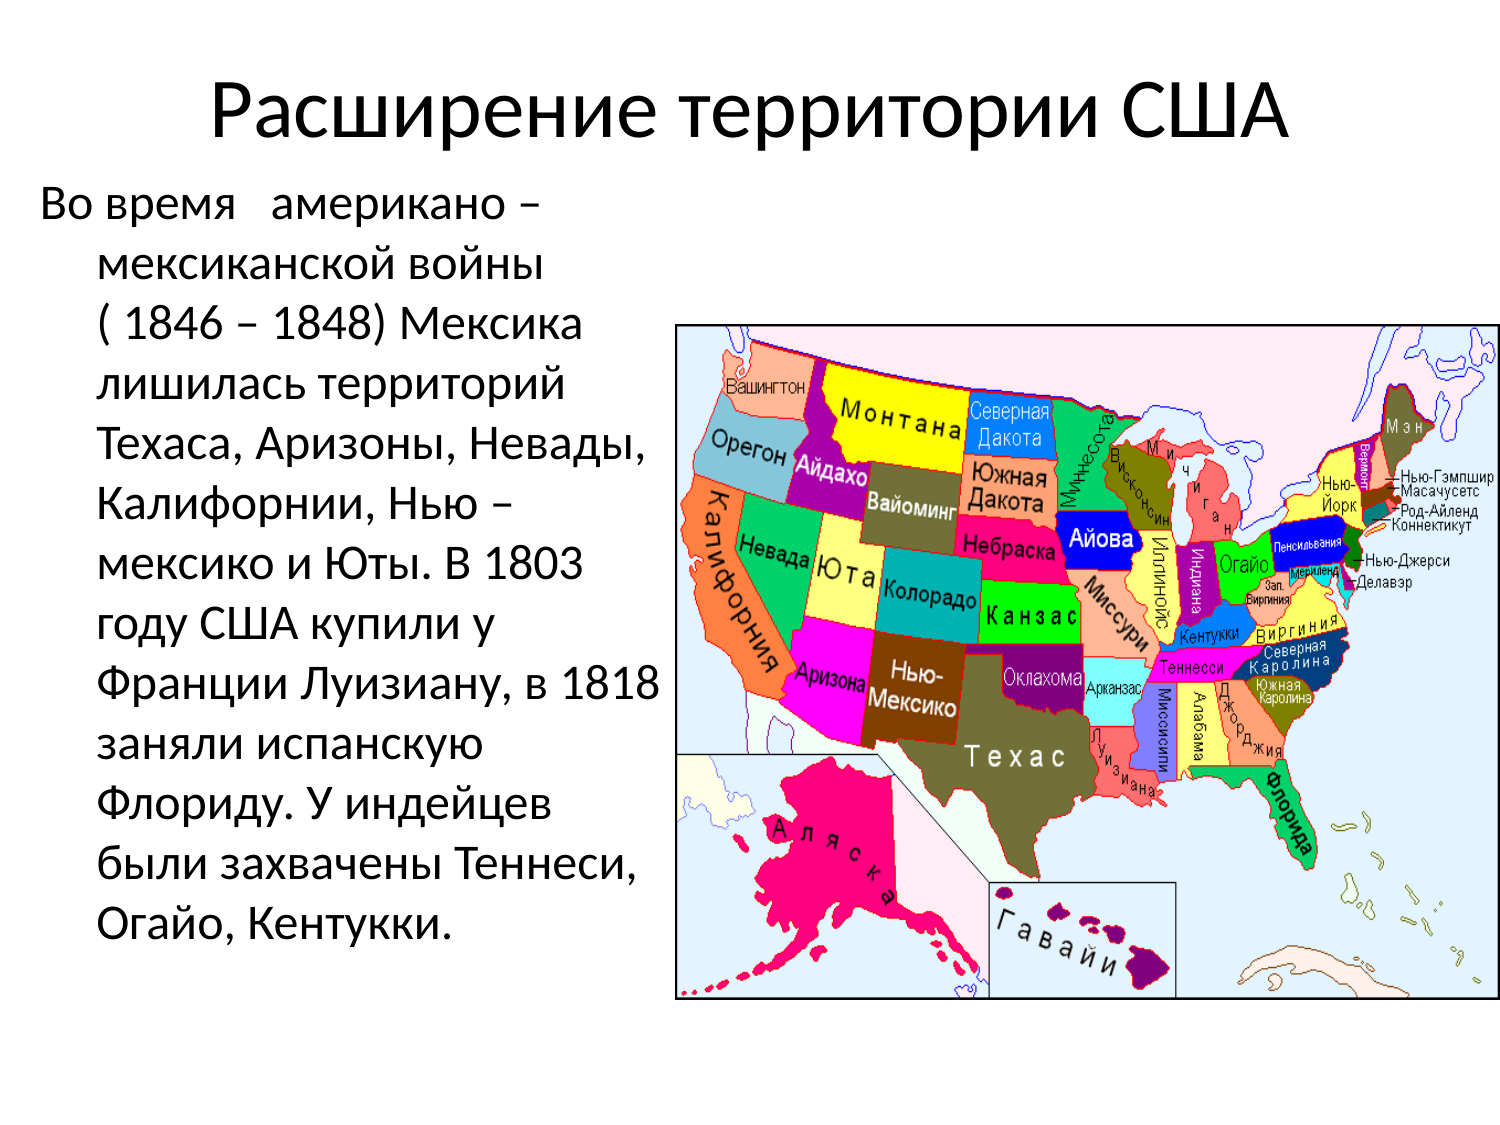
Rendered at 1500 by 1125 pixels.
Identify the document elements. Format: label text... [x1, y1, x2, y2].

title Расширение территории США [75, 45, 1425, 163]
picture [674, 324, 1500, 1001]
list Во время американо – мексиканской войны ( 1846 – 1848) Мексика лишилась территорий Техаса, Аризоны, Невады, Калифорнии, Нью – мексико и Юты. В 1803 году США купили у Франции Луизиану, в 1818 заняли испанскую Флориду. У индейцев были захвачены Теннеси, Огайо, Кентукки. [24, 162, 688, 1038]
